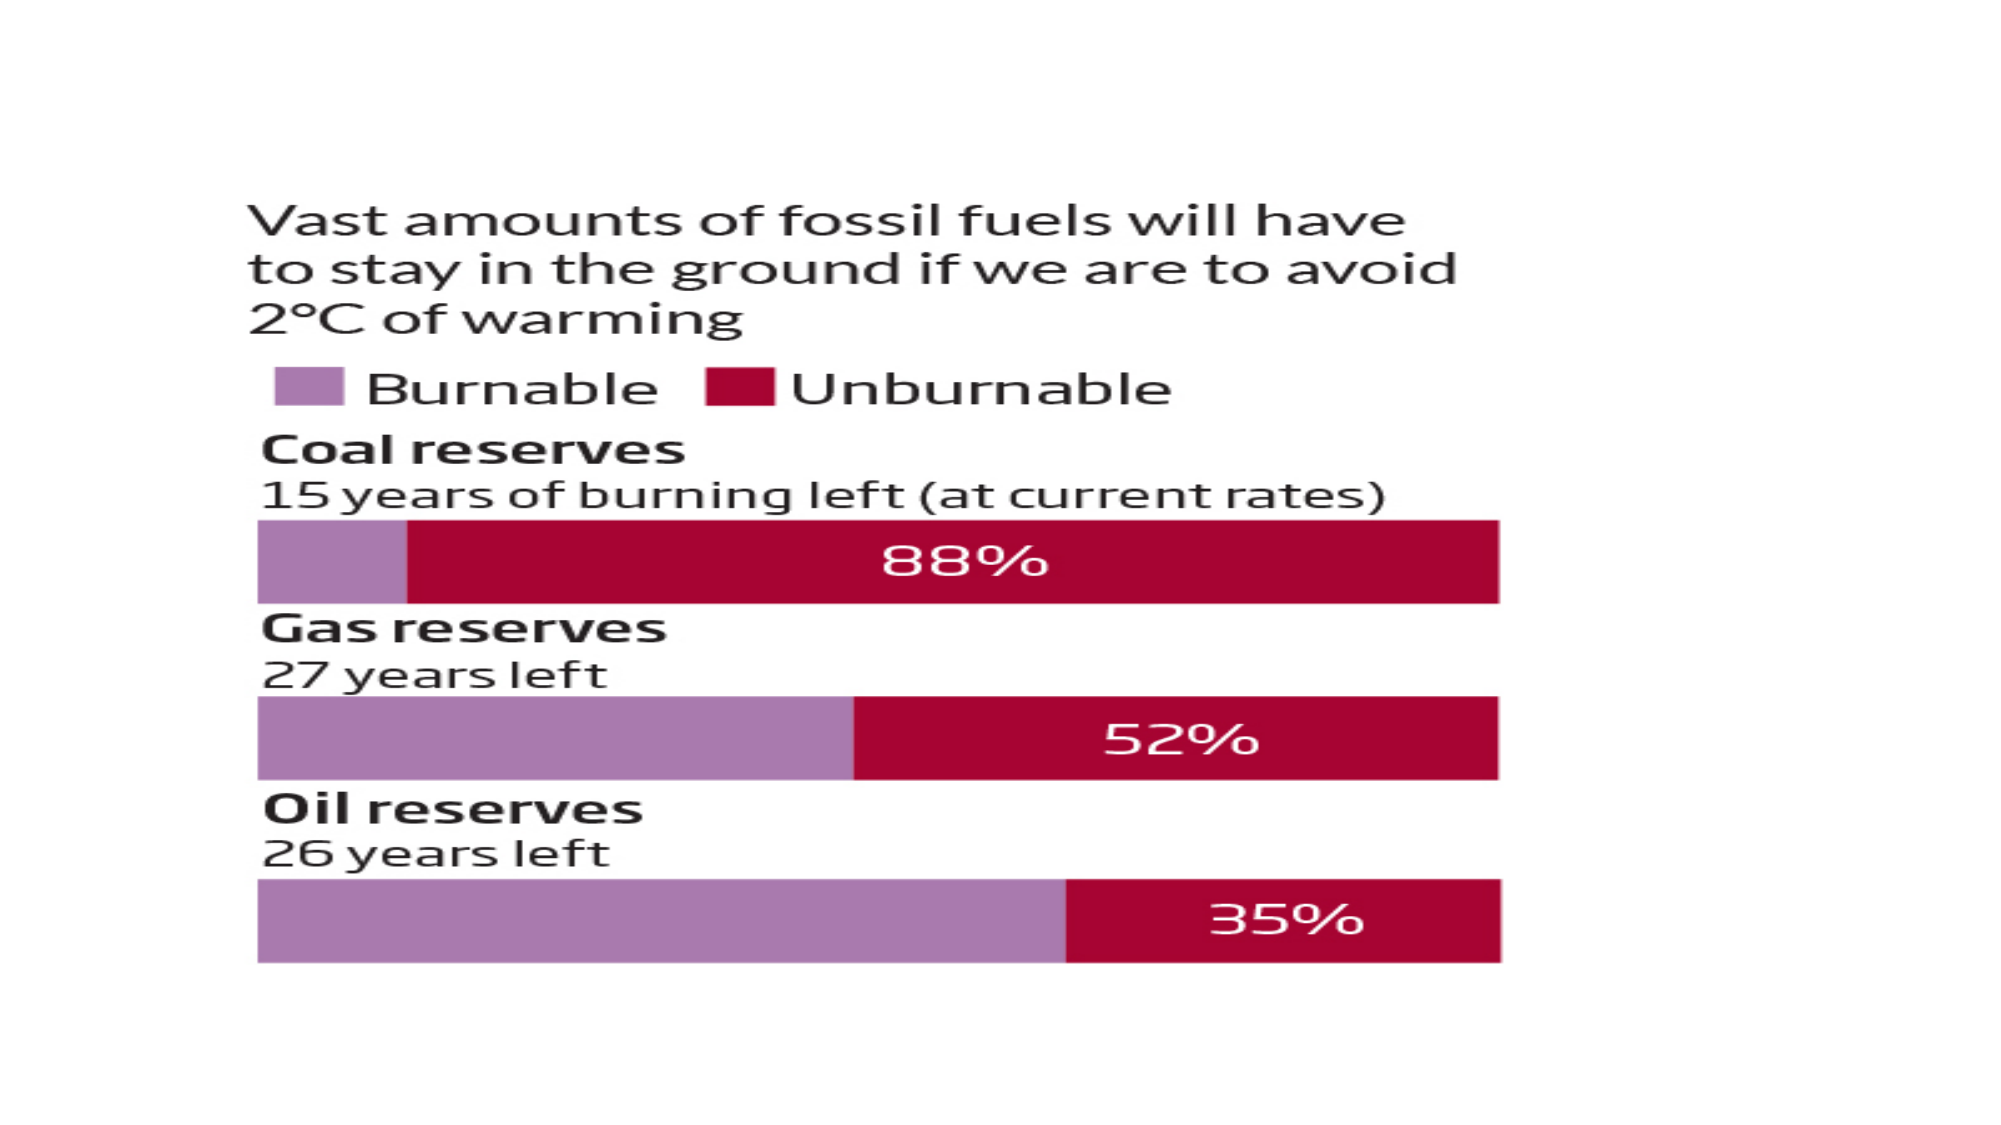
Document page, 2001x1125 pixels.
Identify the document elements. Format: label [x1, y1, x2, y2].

picture [226, 190, 1536, 1059]
